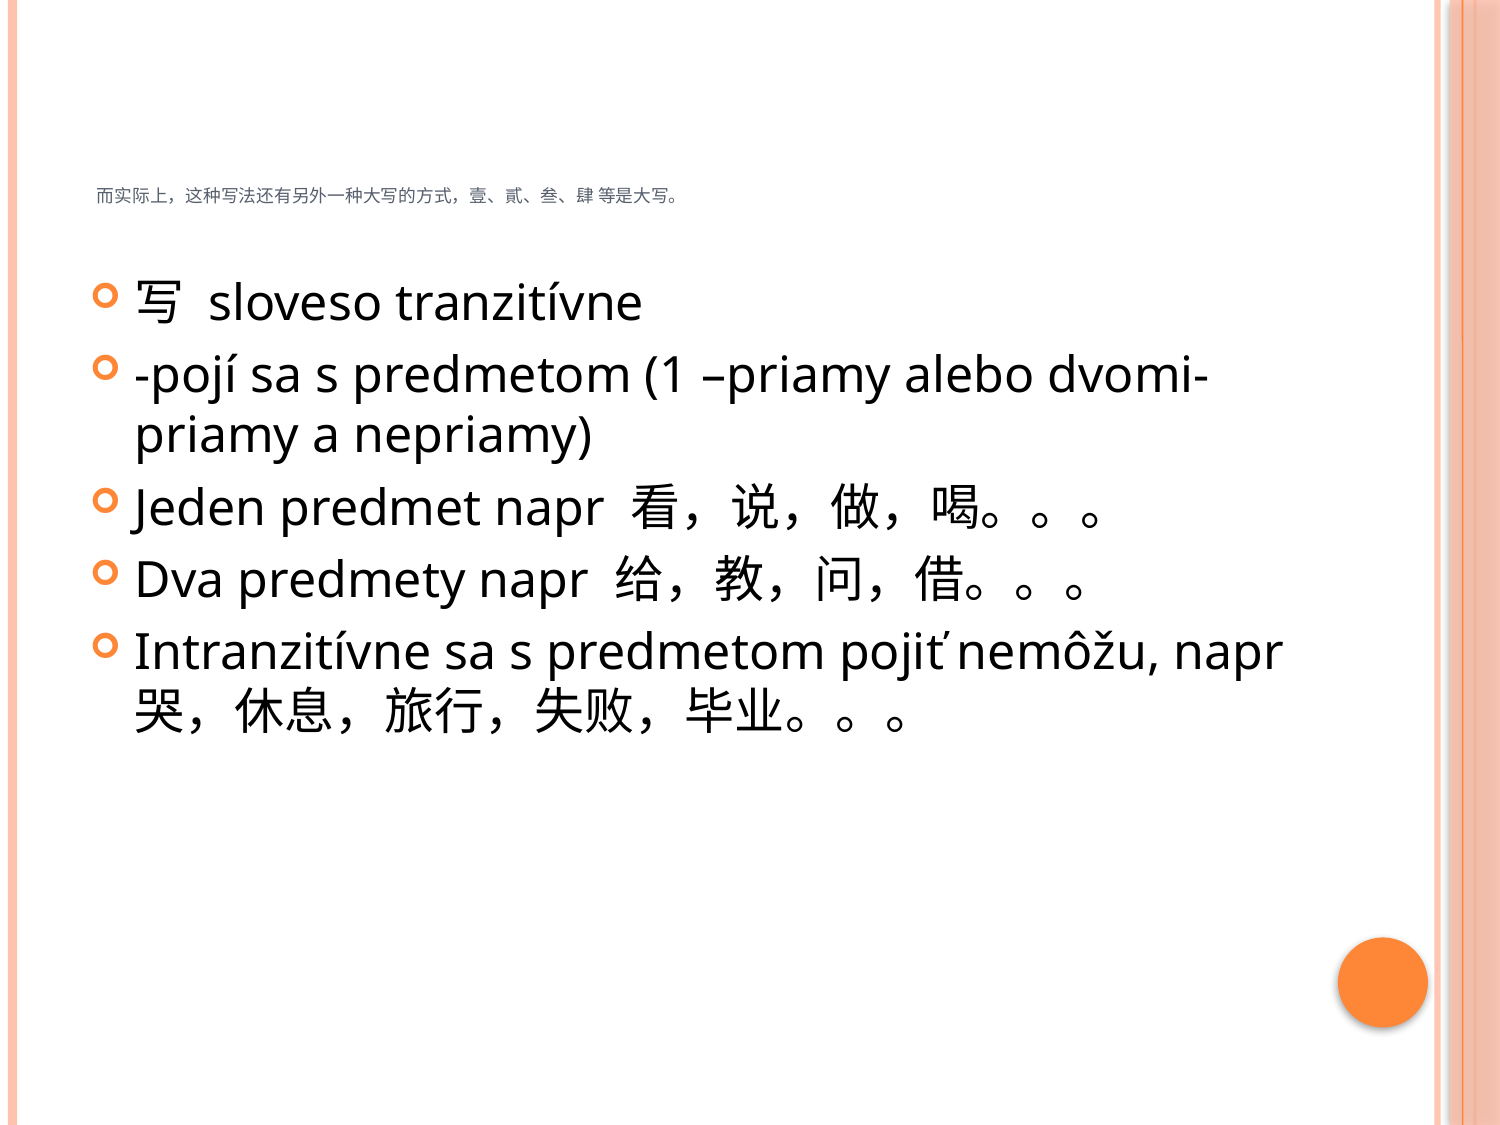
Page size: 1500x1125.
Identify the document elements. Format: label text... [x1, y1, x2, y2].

title 而实际上，这种写法还有另外一种大写的方式，壹、貳、叁、肆 等是大写。 [82, 175, 1307, 364]
list 写 sloveso tranzitívne -pojí sa s predmetom (1 –priamy alebo dvomi-priamy a nepriamy) Jeden predmet napr 看，说，做，喝。。。 Dva predmety napr 给，教，问，借。。。 Intranzitívne sa s predmetom pojiť nemôžu, napr 哭，休息，旅行，失败，毕业。。。 [75, 262, 1300, 1062]
